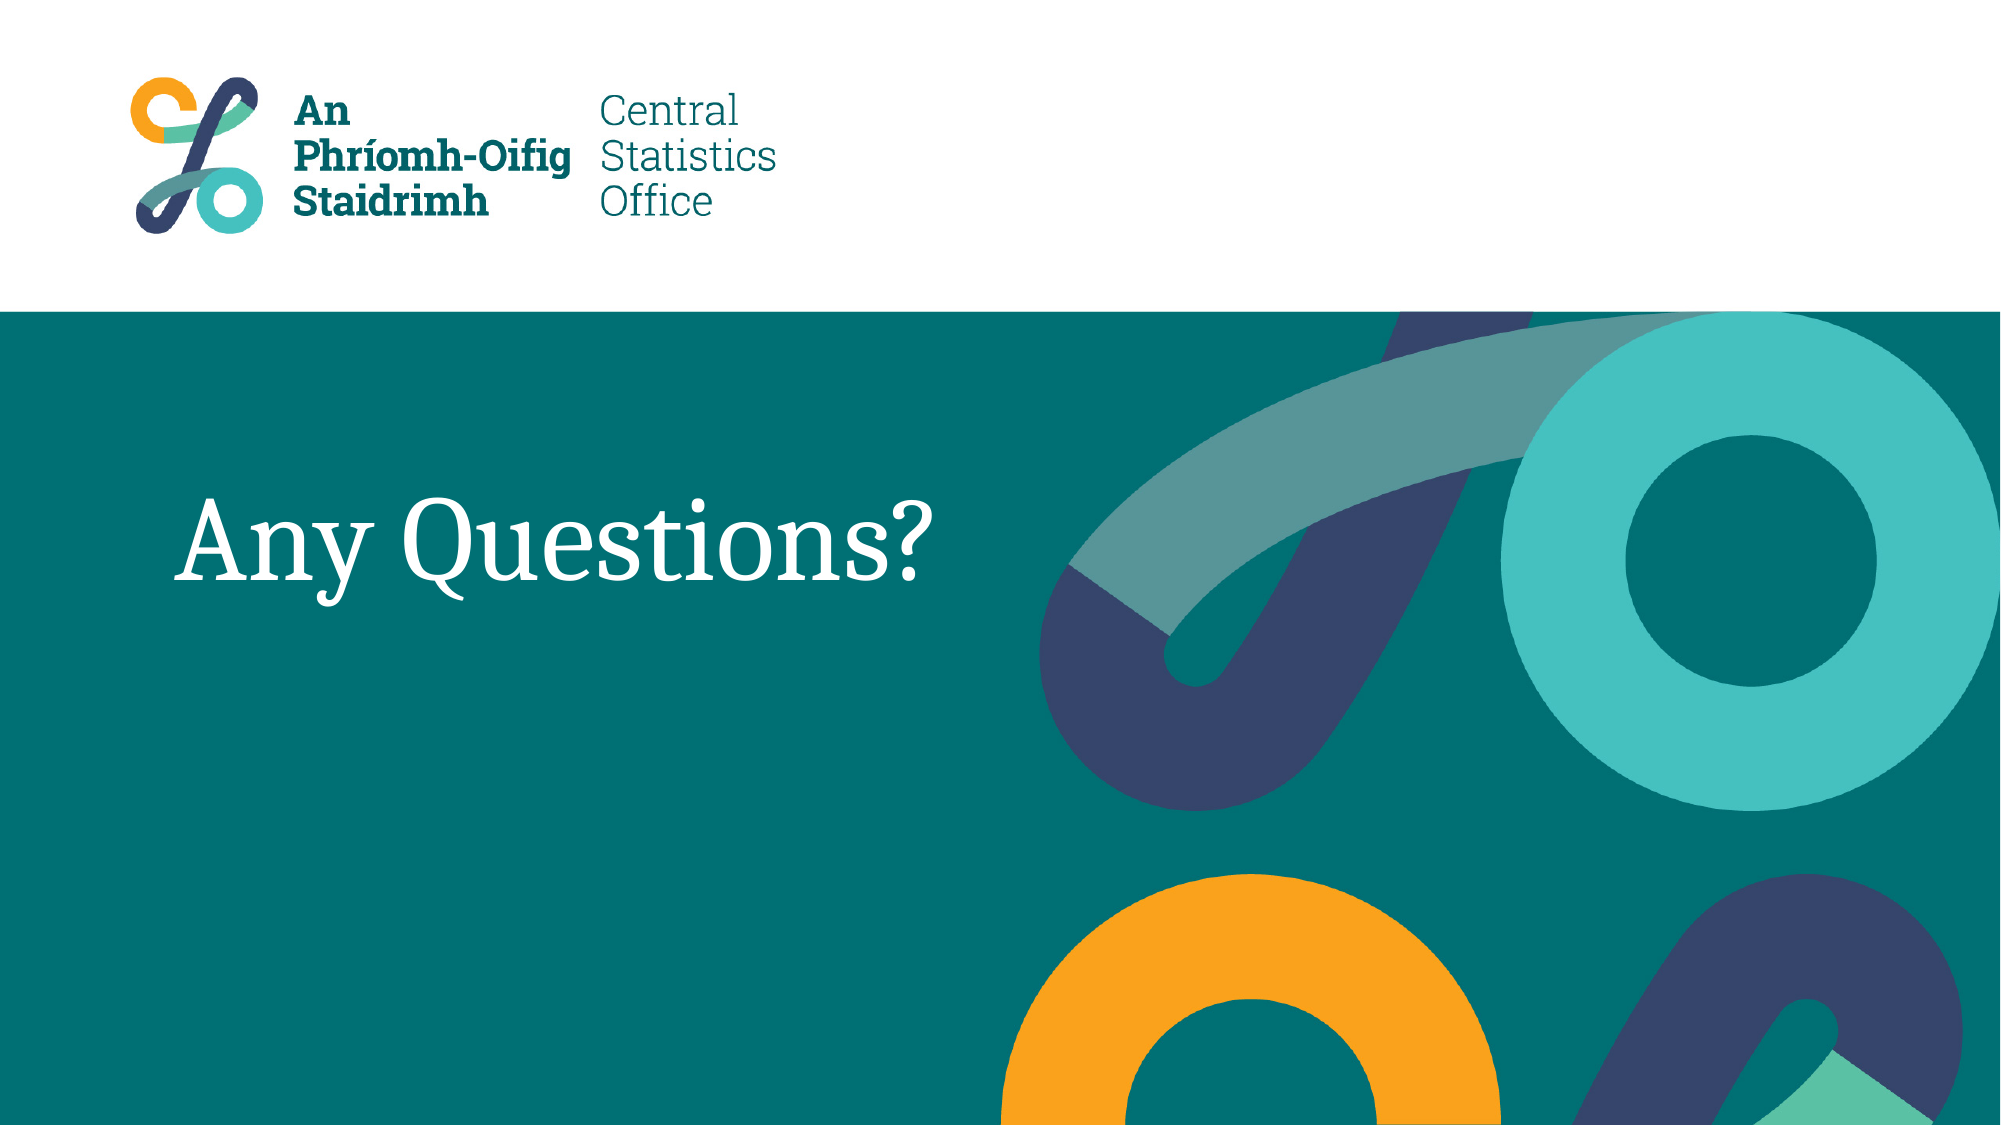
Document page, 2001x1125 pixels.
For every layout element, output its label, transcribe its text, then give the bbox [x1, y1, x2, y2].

title Any Questions? [117, 349, 1000, 815]
picture [0, 0, 2001, 1125]
